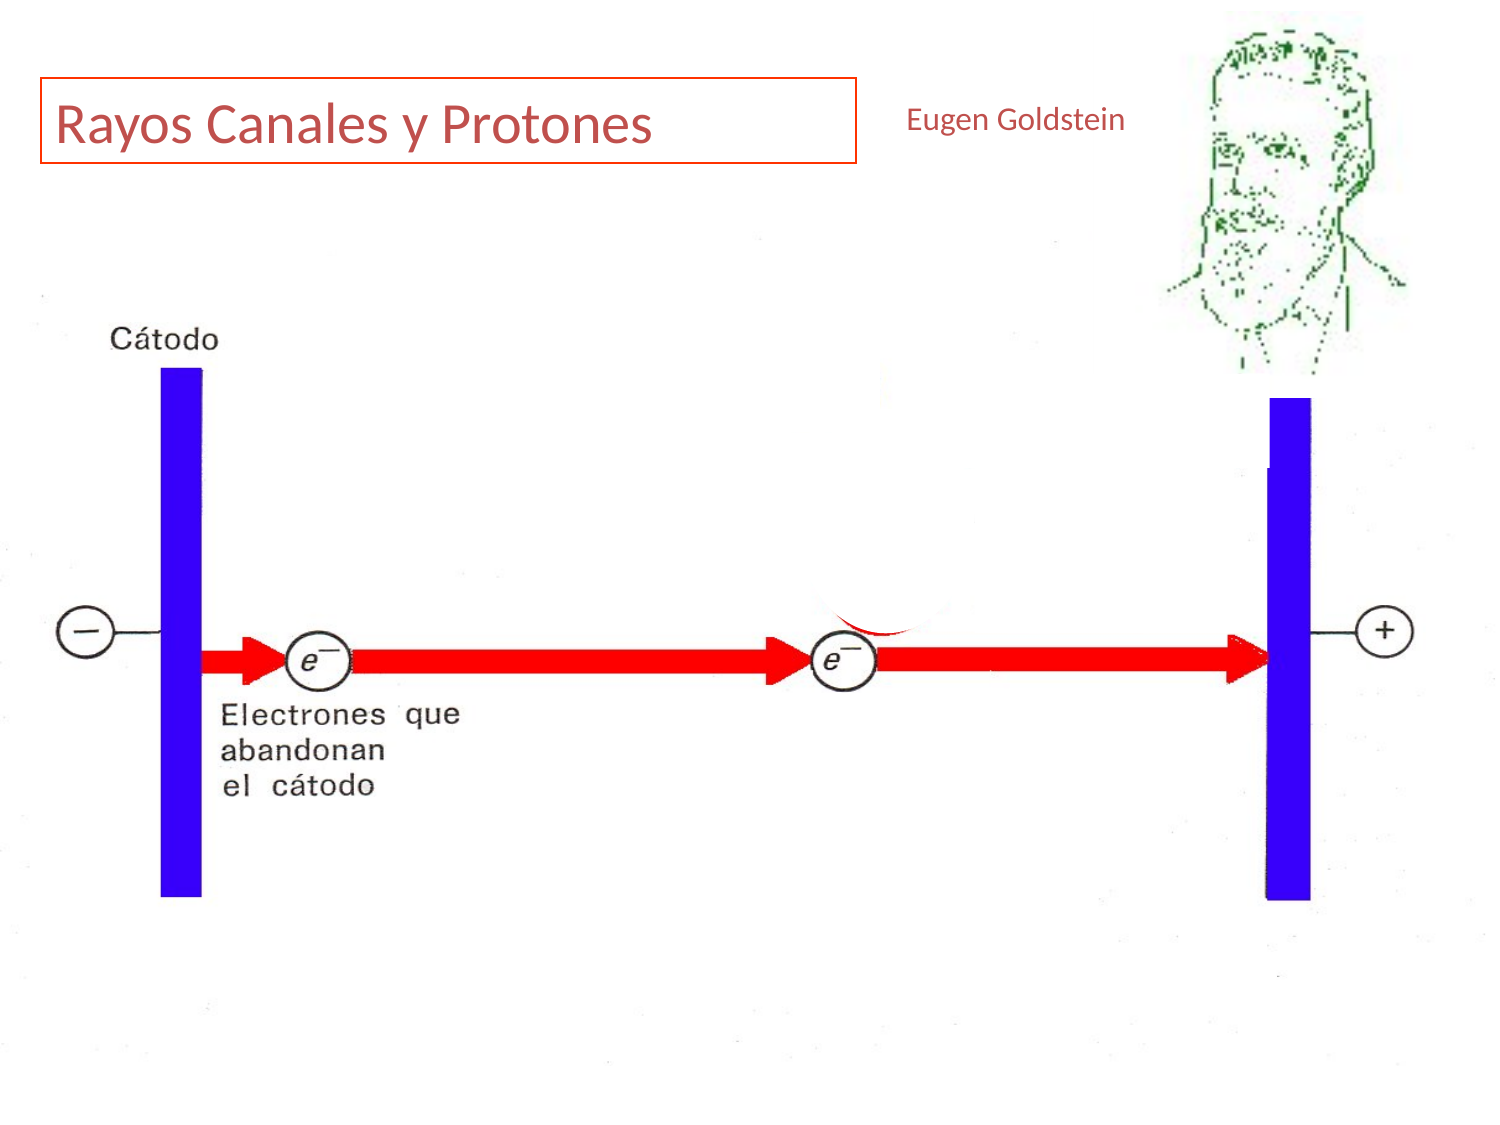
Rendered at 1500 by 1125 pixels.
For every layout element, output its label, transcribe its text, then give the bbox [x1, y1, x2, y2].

picture [0, 11, 1500, 1066]
text_box Eugen Goldstein [891, 90, 1087, 145]
text_box Rayos Canales y Protones [41, 78, 857, 163]
